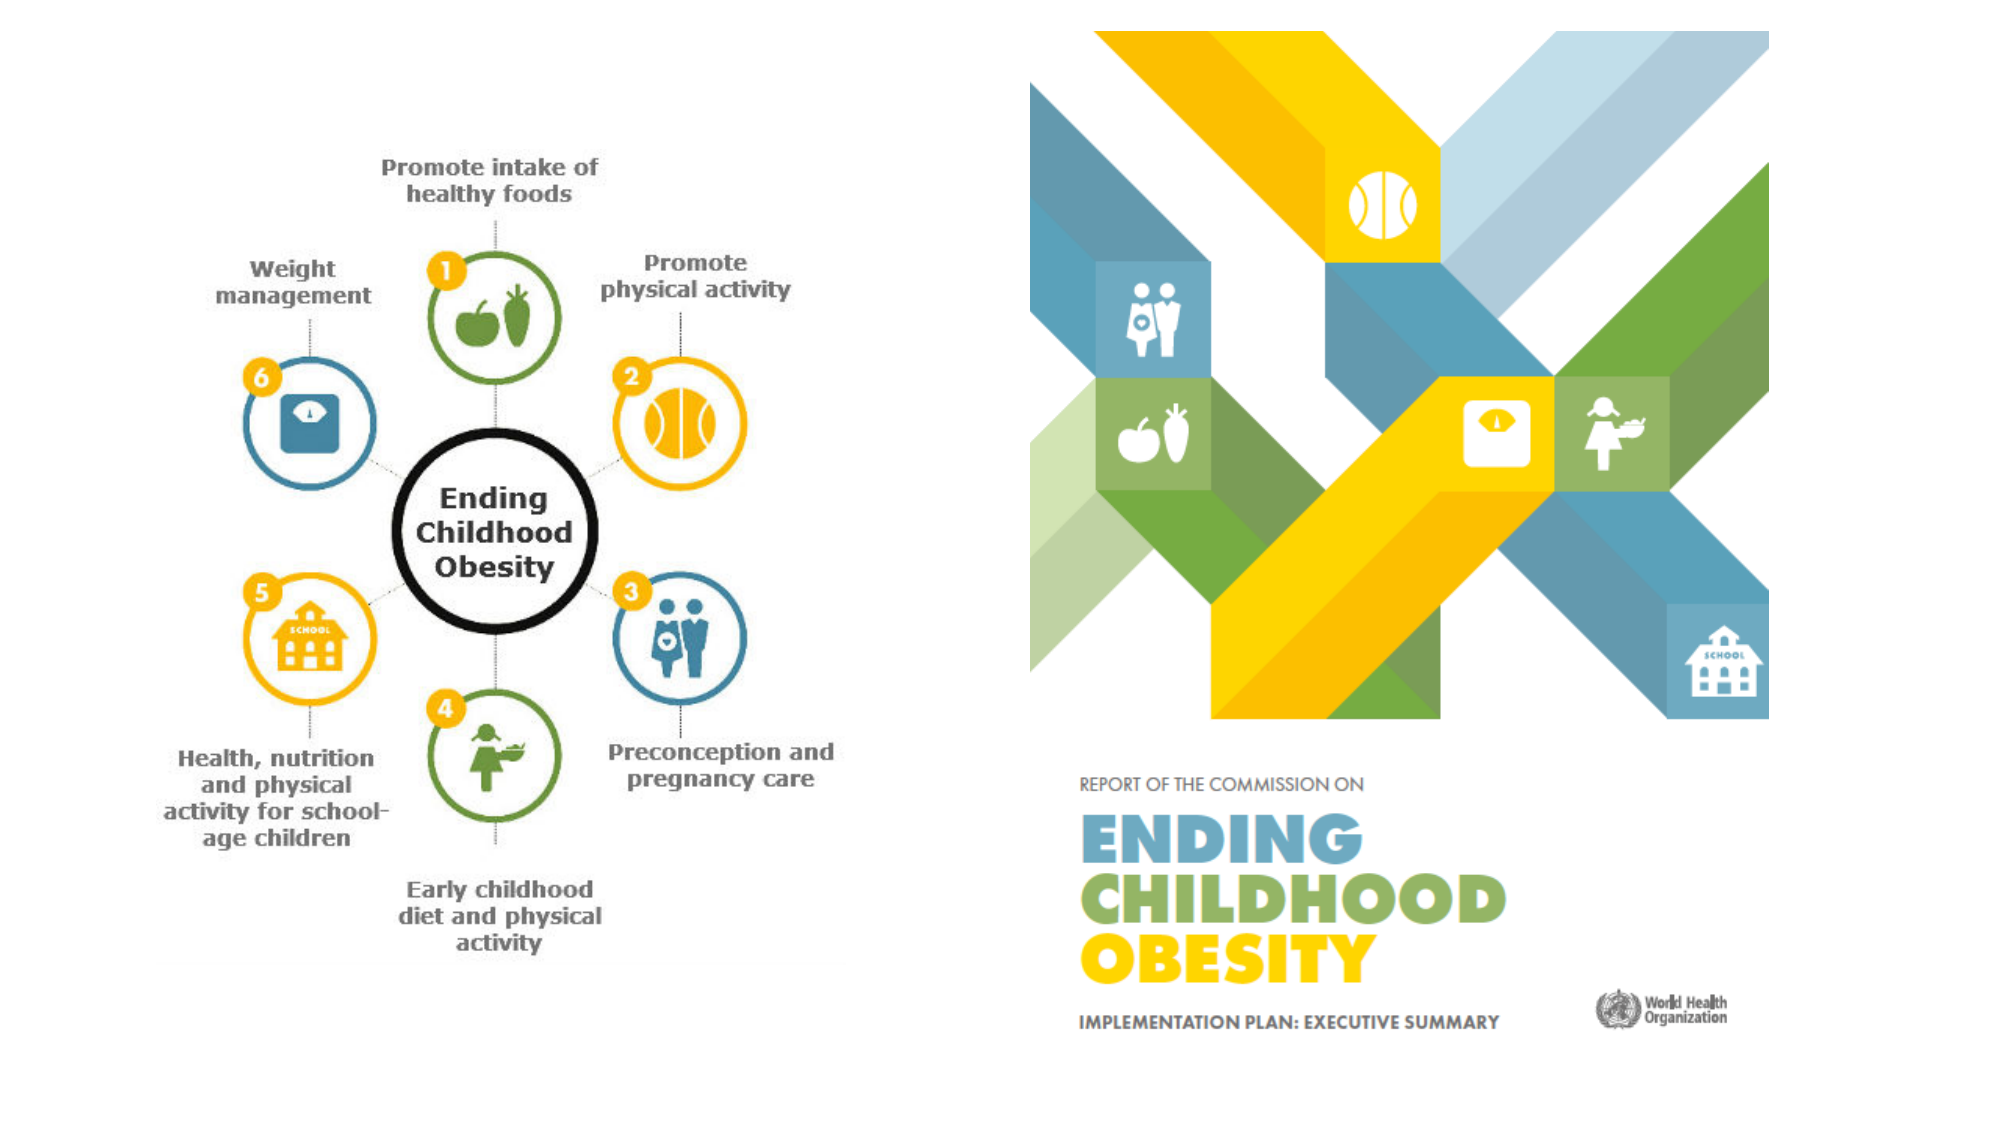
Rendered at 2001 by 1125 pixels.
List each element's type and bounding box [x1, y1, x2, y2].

picture [1030, 30, 1769, 1084]
picture [156, 148, 846, 966]
